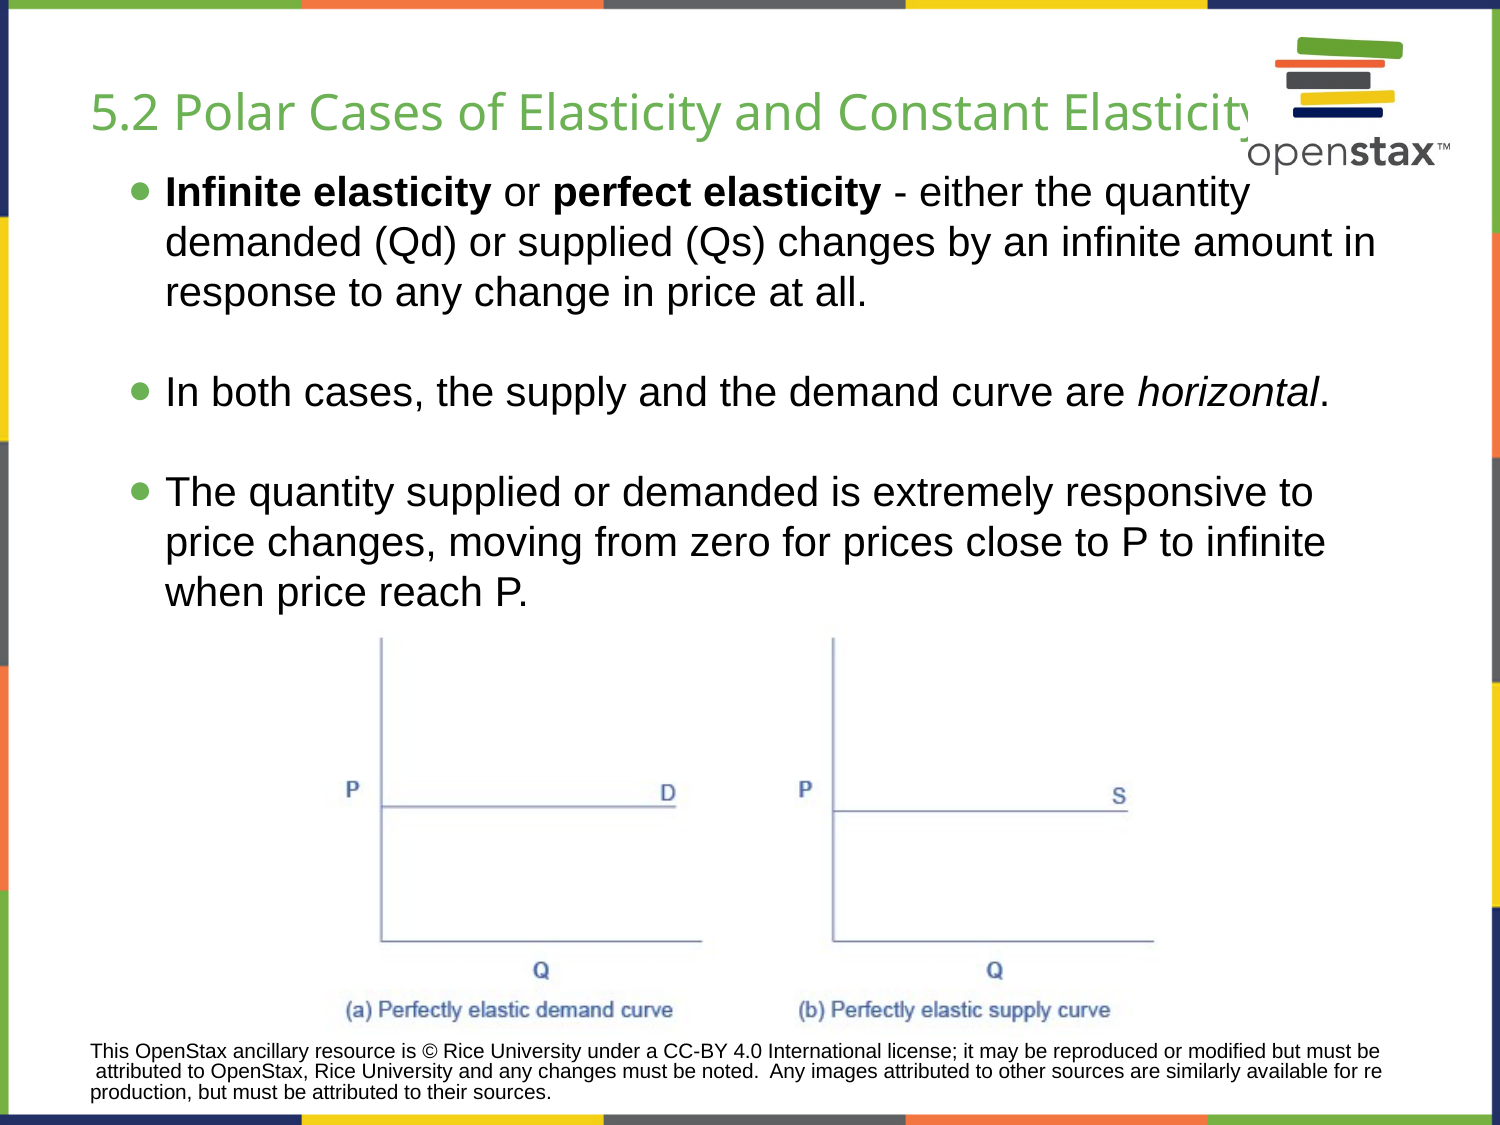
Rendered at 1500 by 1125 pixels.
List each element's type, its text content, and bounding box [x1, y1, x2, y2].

list Infinite elasticity or perfect elasticity - either the quantity demanded (Qd) or supplied (Qs) changes by an infinite amount in response to any change in price at all. In both cases, the supply and the demand curve are horizontal. The quantity supplied or demanded is extremely responsive to price changes, moving from zero for prices close to P to infinite when price reach P. [75, 157, 1398, 649]
footer This OpenStax ancillary resource is © Rice University under a CC-BY 4.0 International license; it may be reproduced or modified but must be attributed to OpenStax, Rice University and any changes must be noted. Any images attributed to other sources are similarly available for reproduction, but must be attributed to their sources. [75, 1022, 1398, 1092]
title 5.2 Polar Cases of Elasticity and Constant Elasticity [75, 39, 1244, 148]
picture [0, 0, 1500, 1125]
